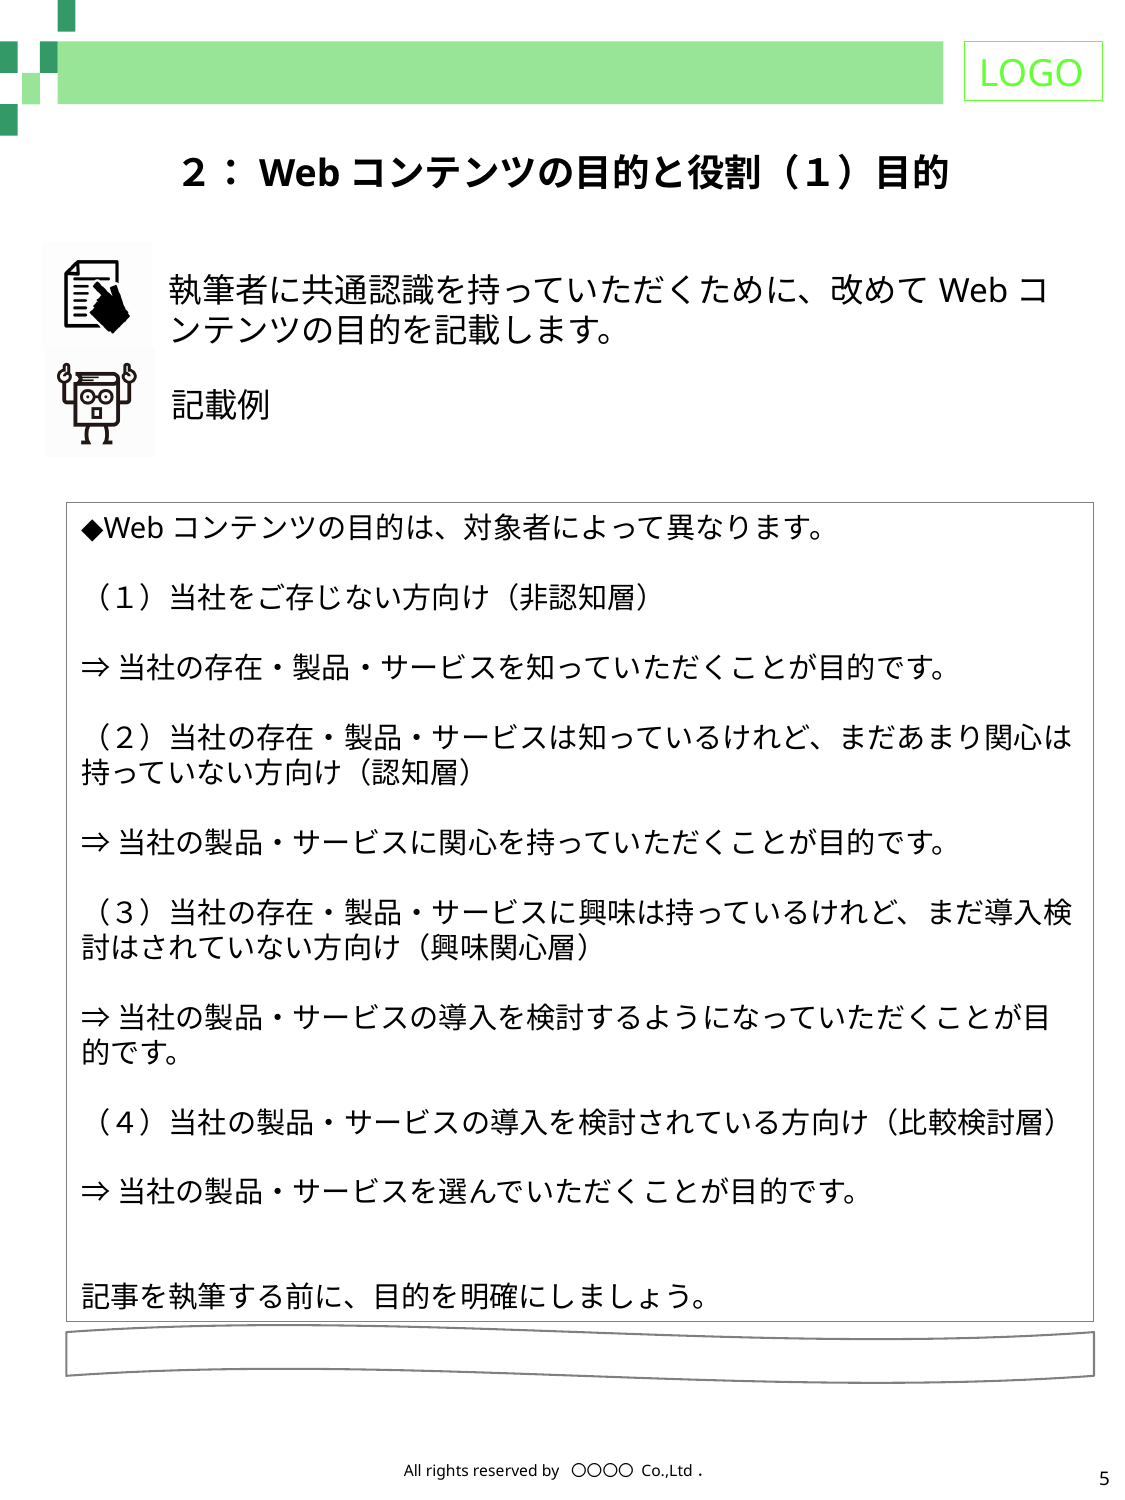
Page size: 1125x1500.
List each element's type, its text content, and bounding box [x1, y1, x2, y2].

footer All rights reserved by 〇〇〇〇 Co.,Ltd． [351, 1453, 765, 1500]
text_box 記載例 [159, 376, 1026, 432]
slide_number 4 [862, 1400, 1125, 1500]
picture [42, 241, 155, 457]
text_box [64, 1323, 1097, 1385]
title ２：Webコンテンツの目的と役割（１）目的 [30, 135, 1094, 207]
text_box 執筆者に共通認識を持っていただくために、改めてWebコンテンツの目的を記載します。 [157, 261, 1095, 357]
text_box ◆Webコンテンツの目的は、対象者によって異なります。 （１）当社をご存じない方向け（非認知層） ⇒当社の存在・製品・サービスを知っていただくことが目的です。 （２）当社の存在・製品・サービスは知っているけれど、まだあまり関心は持っていない方向け（認知層） ⇒当社の製品・サービスに関心を持っていただくことが目的です。 （３）当社の存在・製品・サービスに興味は持っているけれど、まだ導入検討はされていない方向け（興味関心層） ⇒当社の製品・サービスの導入を検討するようになっていただくことが目的です。 （４）当社の製品・サービスの導入を検討されている方向け（比較検討層） ⇒当社の製品・サービスを選んでいただくことが目的です。 記事を執筆する前に、目的を明確にしましょう。 [66, 502, 1094, 1322]
